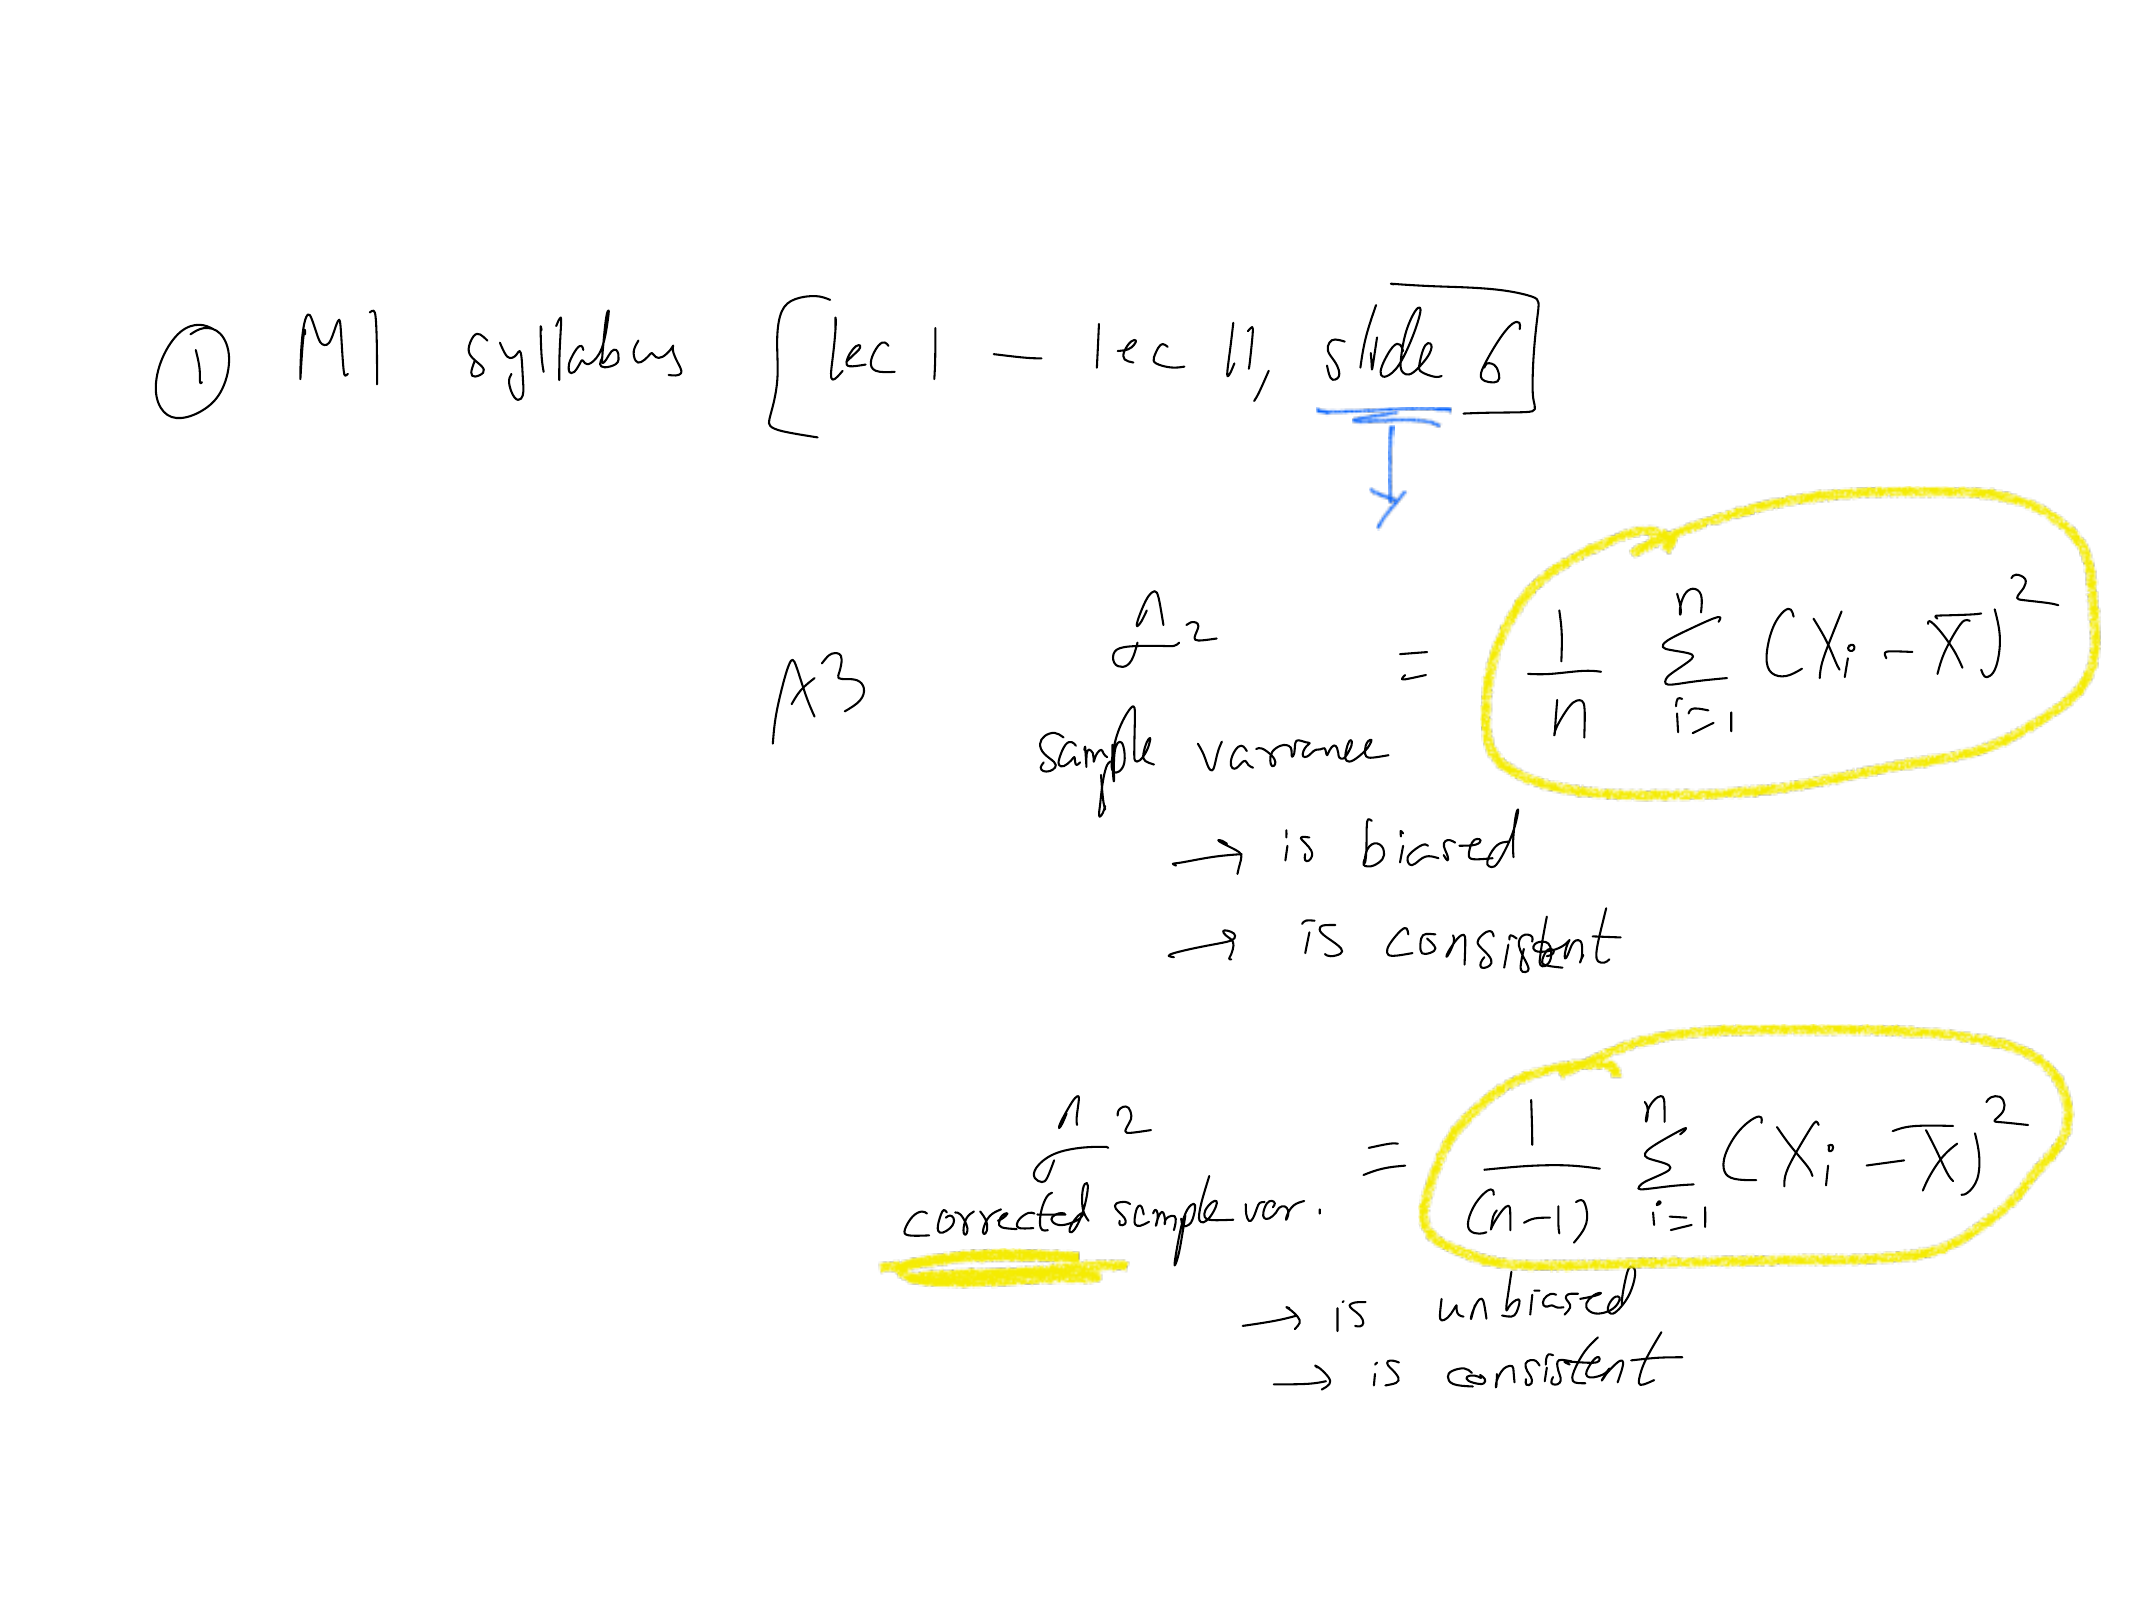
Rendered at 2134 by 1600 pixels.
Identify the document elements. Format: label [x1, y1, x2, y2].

text_box [155, 283, 2103, 1390]
